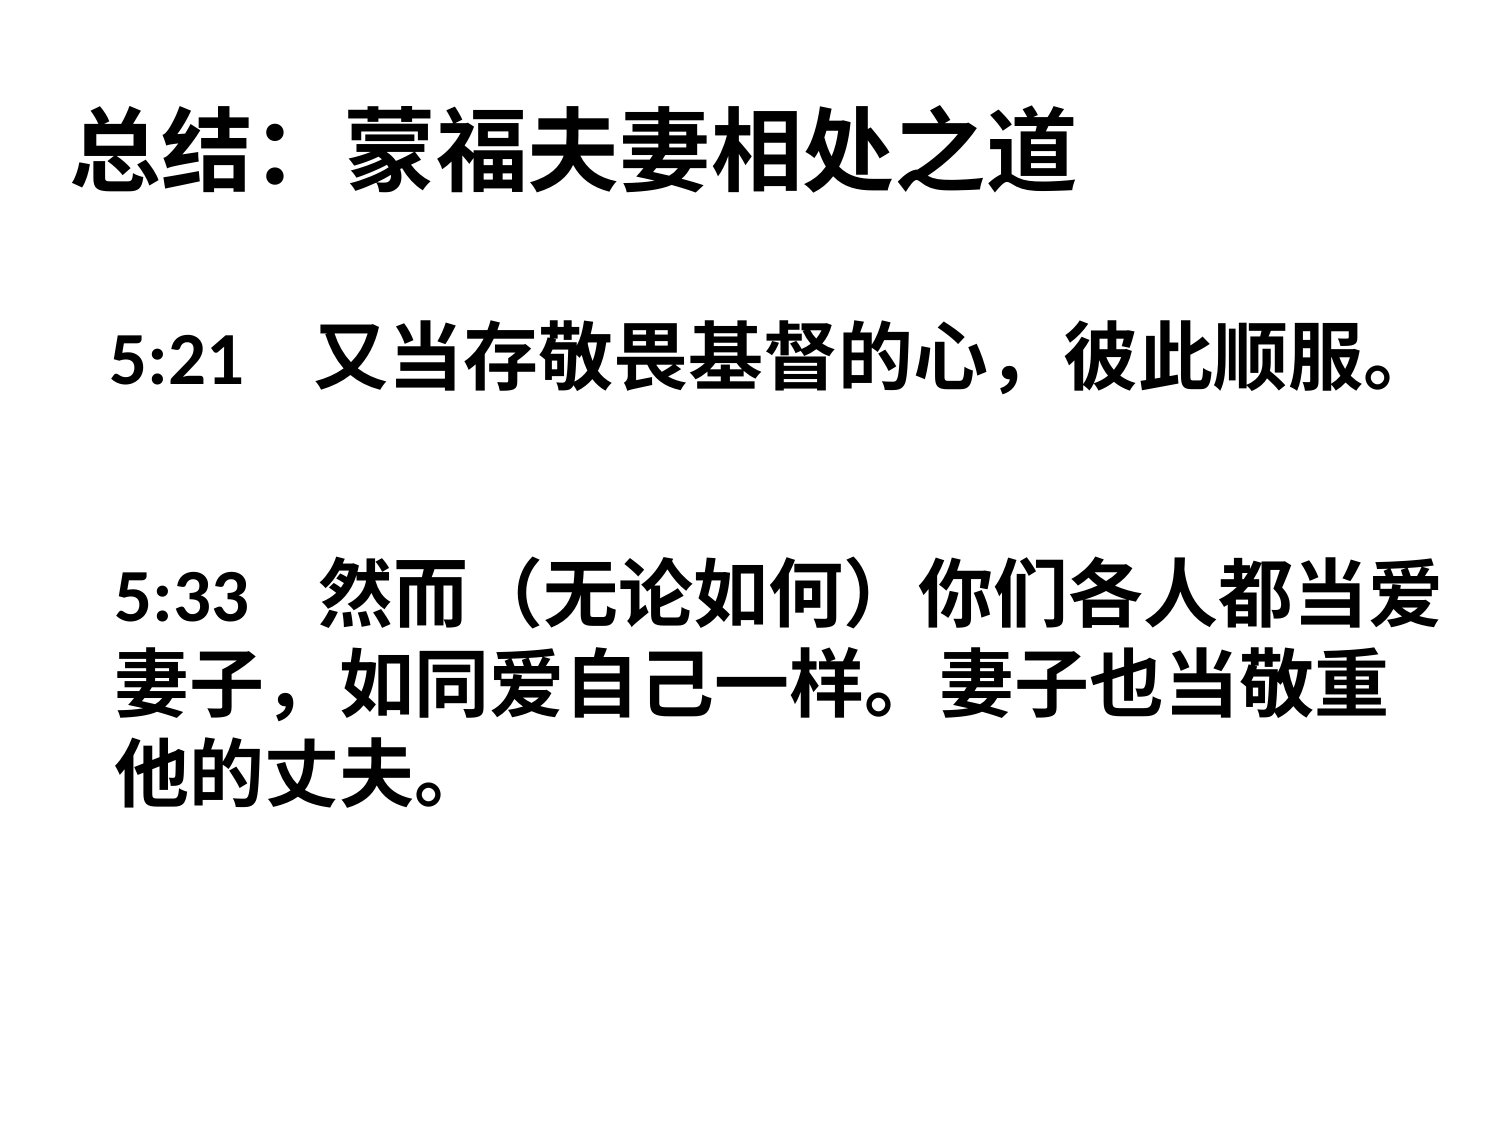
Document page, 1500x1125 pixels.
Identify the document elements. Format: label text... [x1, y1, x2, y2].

title 总结：蒙福夫妻相处之道 [54, 66, 1402, 230]
text_box 5:21 又当存敬畏基督的心，彼此顺服。 [94, 302, 1402, 498]
text_box 5:33 然而（无论如何）你们各人都当爱妻子，如同爱自己一样。妻子也当敬重他的丈夫。 [100, 538, 1463, 824]
